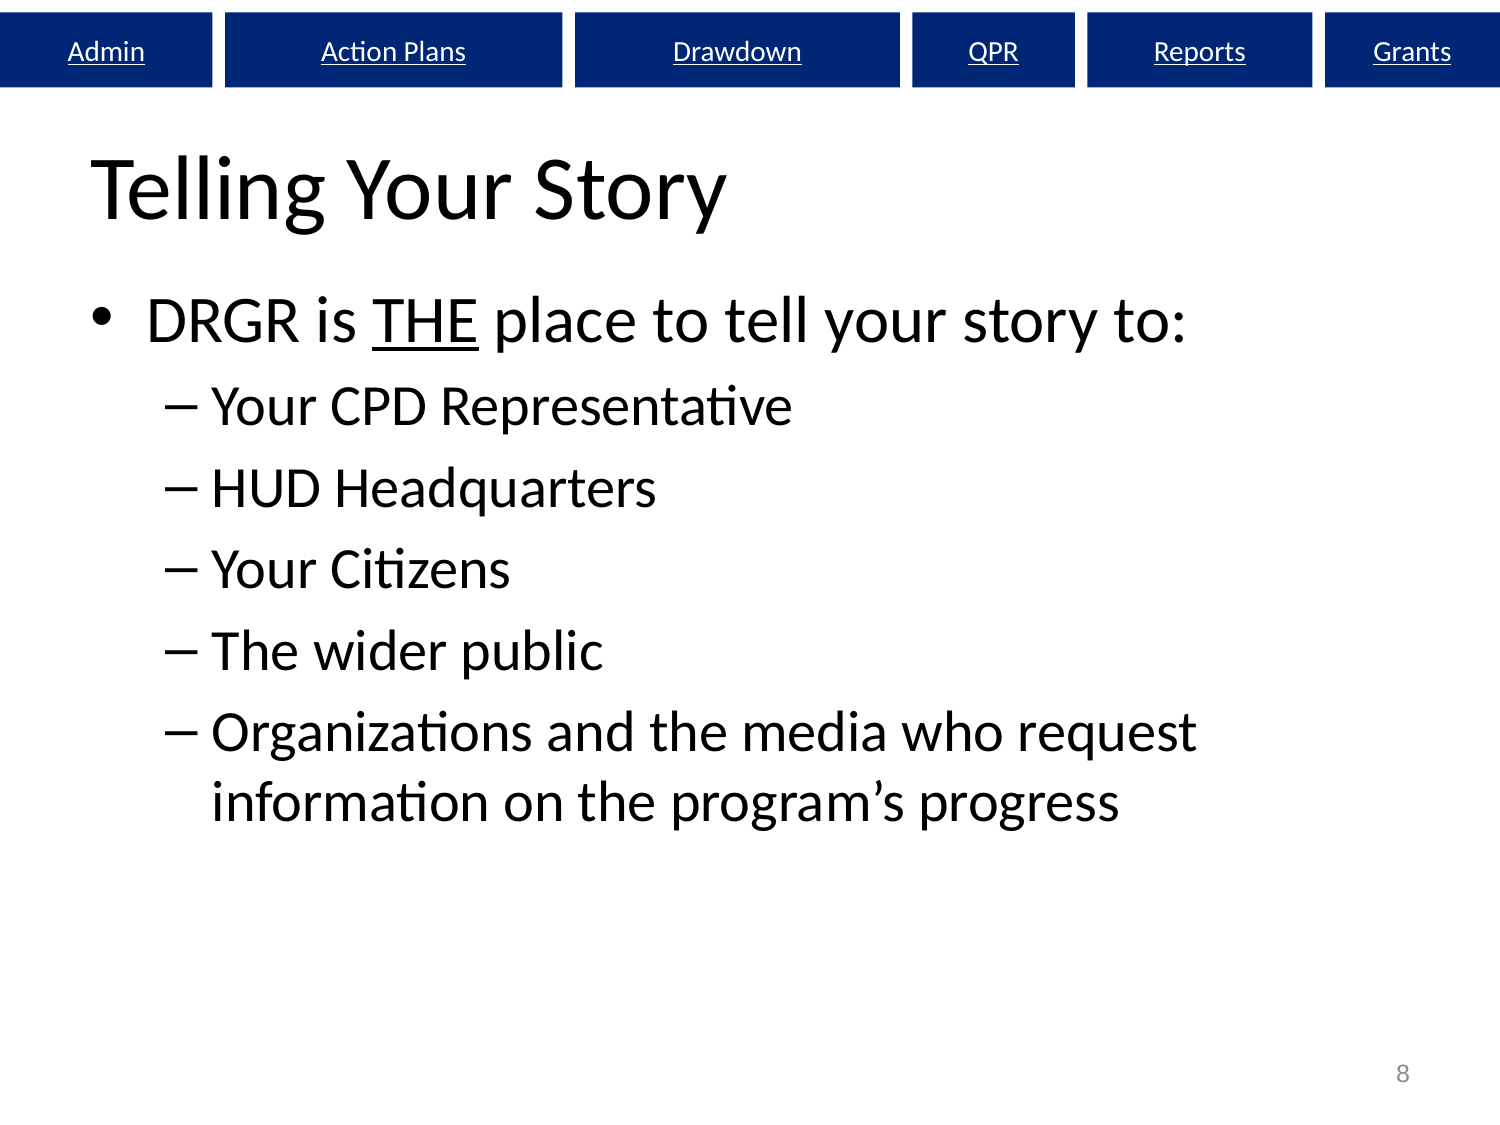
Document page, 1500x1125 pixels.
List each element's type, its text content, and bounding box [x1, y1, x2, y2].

slide_number 8 [1074, 1042, 1425, 1103]
list DRGR is THE place to tell your story to: Your CPD Representative HUD Headquarters Your Citizens The wider public Organizations and the media who request information on the program’s progress [74, 267, 1426, 1011]
title Telling Your Story [74, 105, 1426, 262]
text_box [0, 12, 1500, 88]
